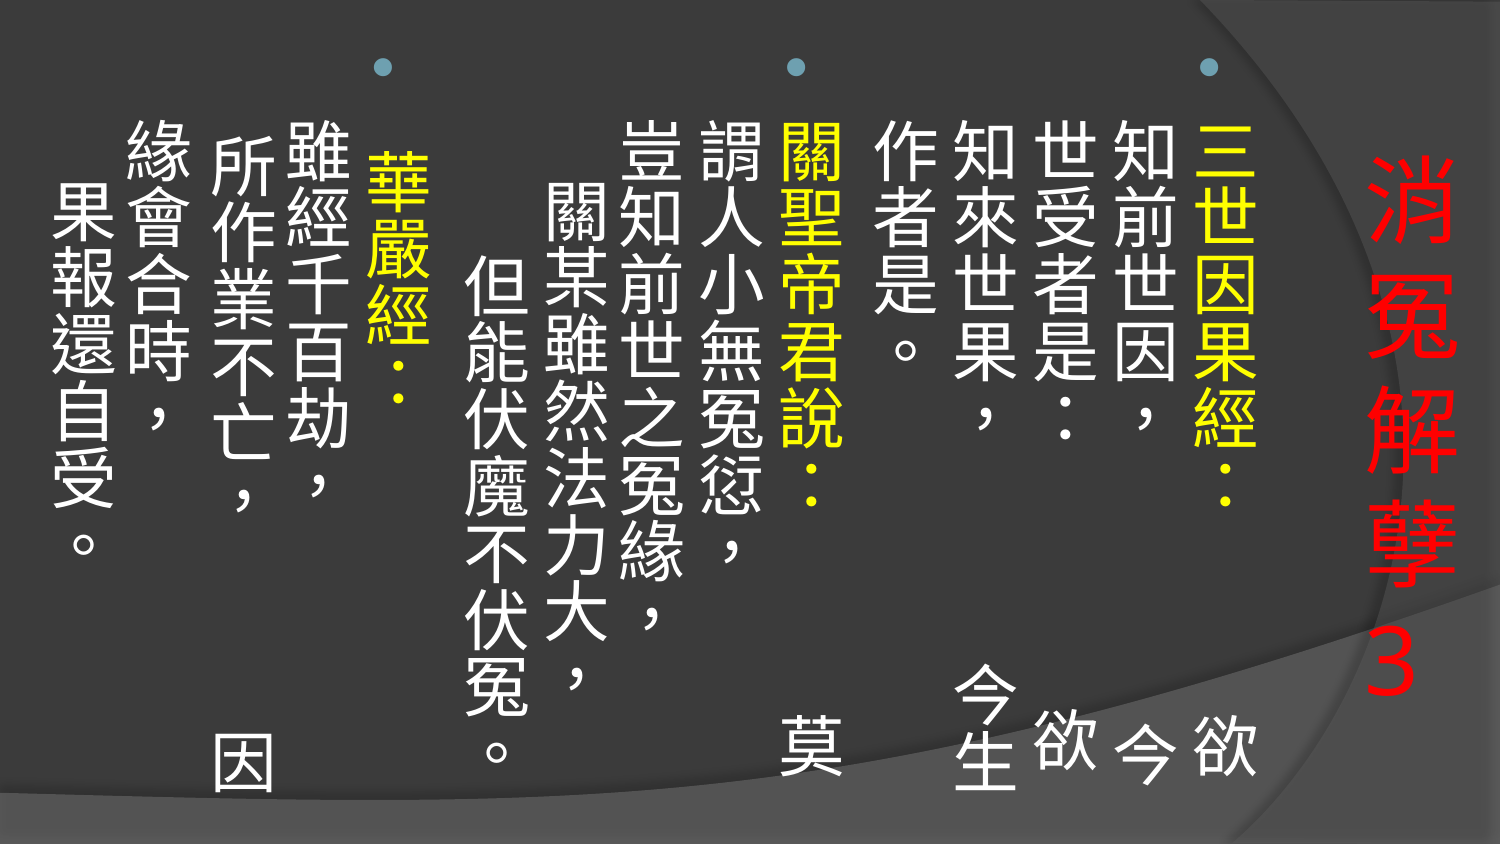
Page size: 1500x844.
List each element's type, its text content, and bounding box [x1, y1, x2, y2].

list 三世因果經： 欲知前世因， 今世受者是： 欲知來世果， 今生作者是。 關聖帝君說： 莫謂人小無冤愆， 豈知前世之冤緣， 關某雖然法力大， 但能伏魔不伏冤。 華嚴經： 雖經千百劫， 所作業不亡， 因緣會合時， 果報還自受。 [29, 33, 1329, 812]
title 消冤解孽 3 [1352, 43, 1473, 812]
